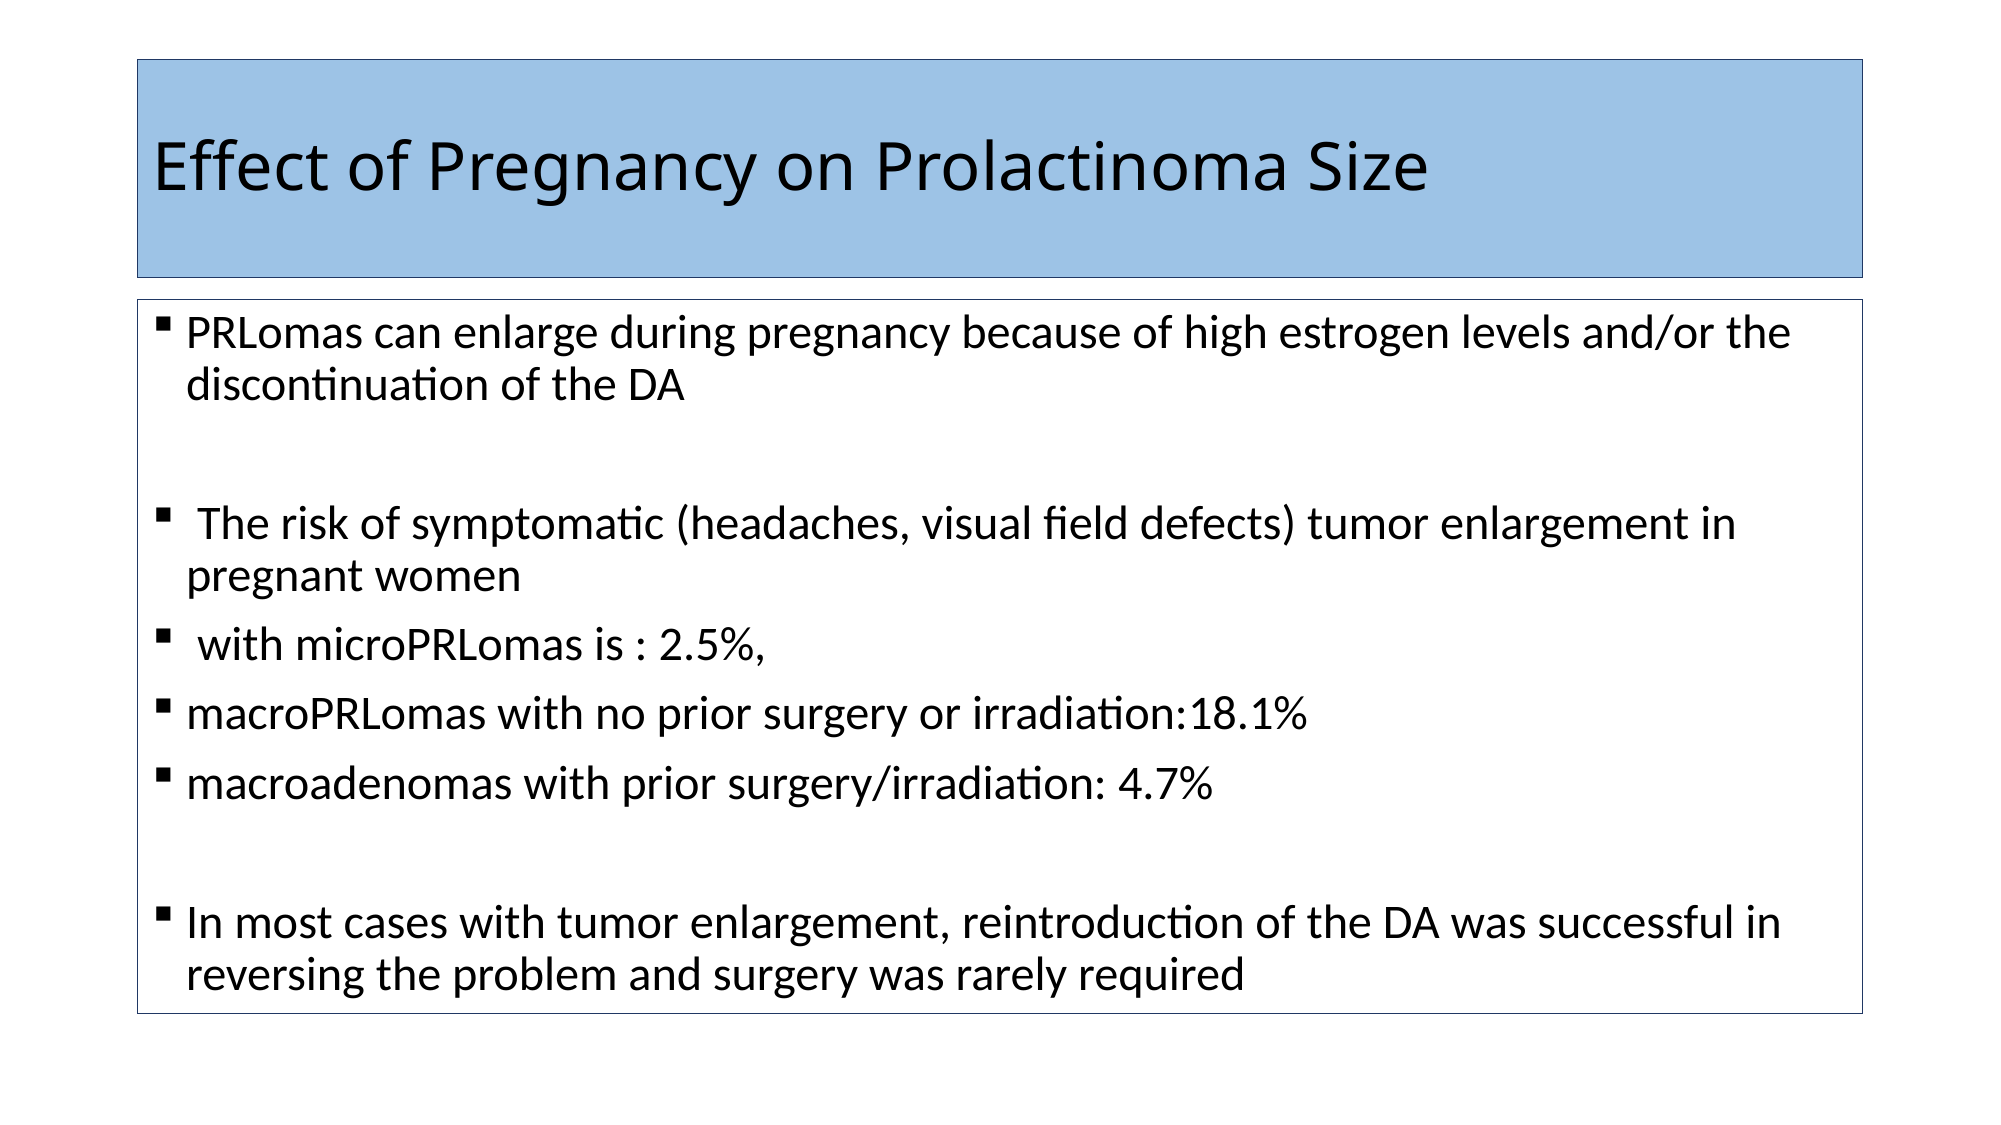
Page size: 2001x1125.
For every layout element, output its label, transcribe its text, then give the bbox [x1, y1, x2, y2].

list PRLomas can enlarge during pregnancy because of high estrogen levels and/or the discontinuation of the DA The risk of symptomatic (headaches, visual field defects) tumor enlargement in pregnant women with microPRLomas is : 2.5%, macroPRLomas with no prior surgery or irradiation:18.1% macroadenomas with prior surgery/irradiation: 4.7% In most cases with tumor enlargement, reintroduction of the DA was successful in reversing the problem and surgery was rarely required [137, 299, 1863, 1014]
title Effect of Pregnancy on Prolactinoma Size [137, 59, 1863, 278]
